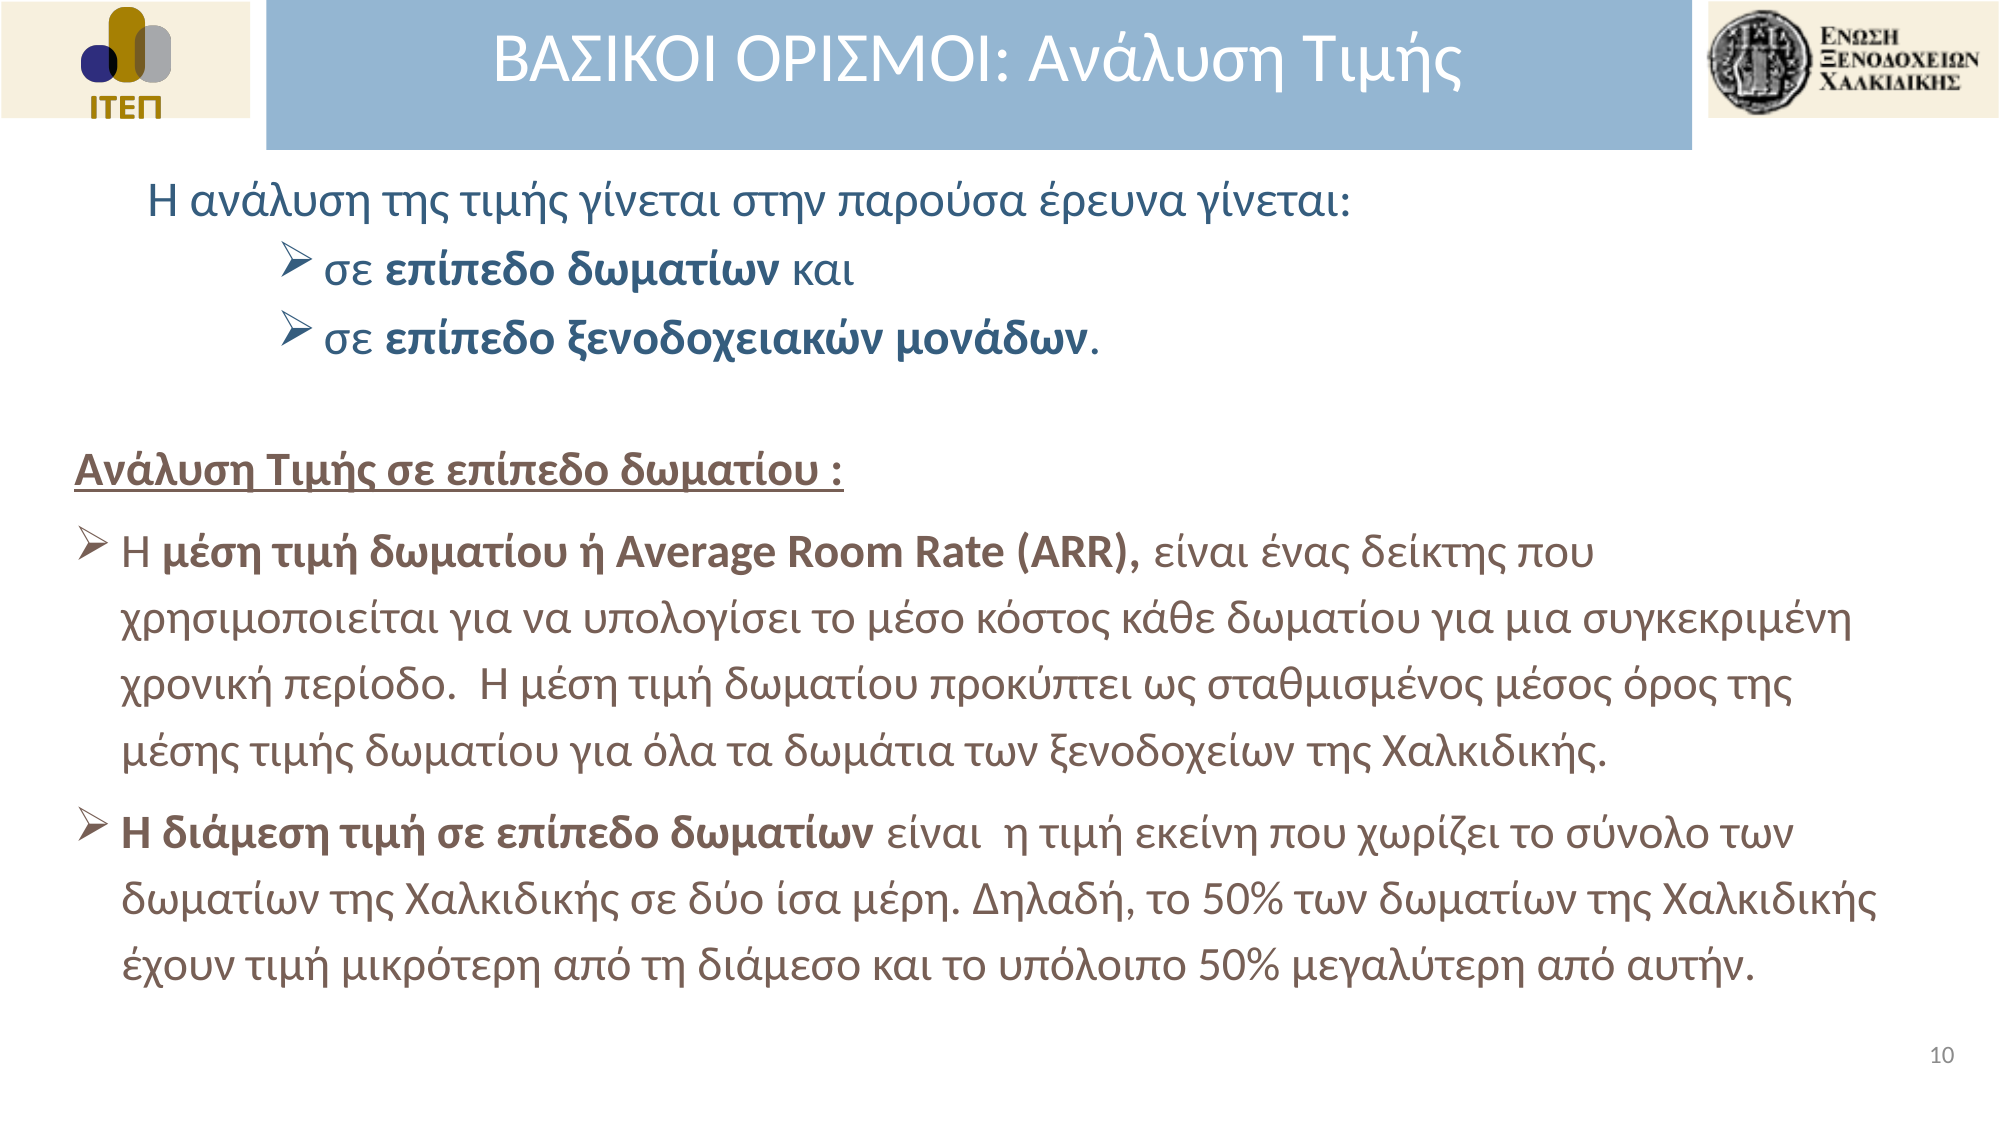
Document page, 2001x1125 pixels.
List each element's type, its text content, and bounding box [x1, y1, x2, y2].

slide_number 10 [1903, 1024, 1981, 1084]
text_box Ανάλυση Τιμής σε επίπεδο δωματίου : Η μέση τιμή δωματίου ή Average Room Rate (ARR), είναι ένας δείκτης που χρησιμοποιείται για να υπολογίσει το μέσο κόστος κάθε δωματίου για μια συγκεκριμένη χρονική περίοδο. Η μέση τιμή δωματίου προκύπτει ως σταθμισμένος μέσος όρος της μέσης τιμής δωματίου για όλα τα δωμάτια των ξενοδοχείων της Χαλκιδικής. Η διάμεση τιμή σε επίπεδο δωματίων είναι η τιμή εκείνη που χωρίζει το σύνολο των δωματίων της Χαλκιδικής σε δύο ίσα μέρη. Δηλαδή, το 50% των δωματίων της Χαλκιδικής έχουν τιμή μικρότερη από τη διάμεσο και το υπόλοιπο 50% μεγαλύτερη από αυτήν. [59, 421, 1904, 998]
picture [81, 7, 171, 119]
picture [1705, 4, 1991, 122]
text_box ΒΑΣΙΚΟΙ ΟΡΙΣΜΟΙ: Ανάλυση Τιμής [265, 0, 1691, 117]
text_box Η ανάλυση της τιμής γίνεται στην παρούσα έρευνα γίνεται: σε επίπεδο δωματίων και σε επίπεδο ξενοδοχειακών μονάδων. [132, 150, 1868, 372]
